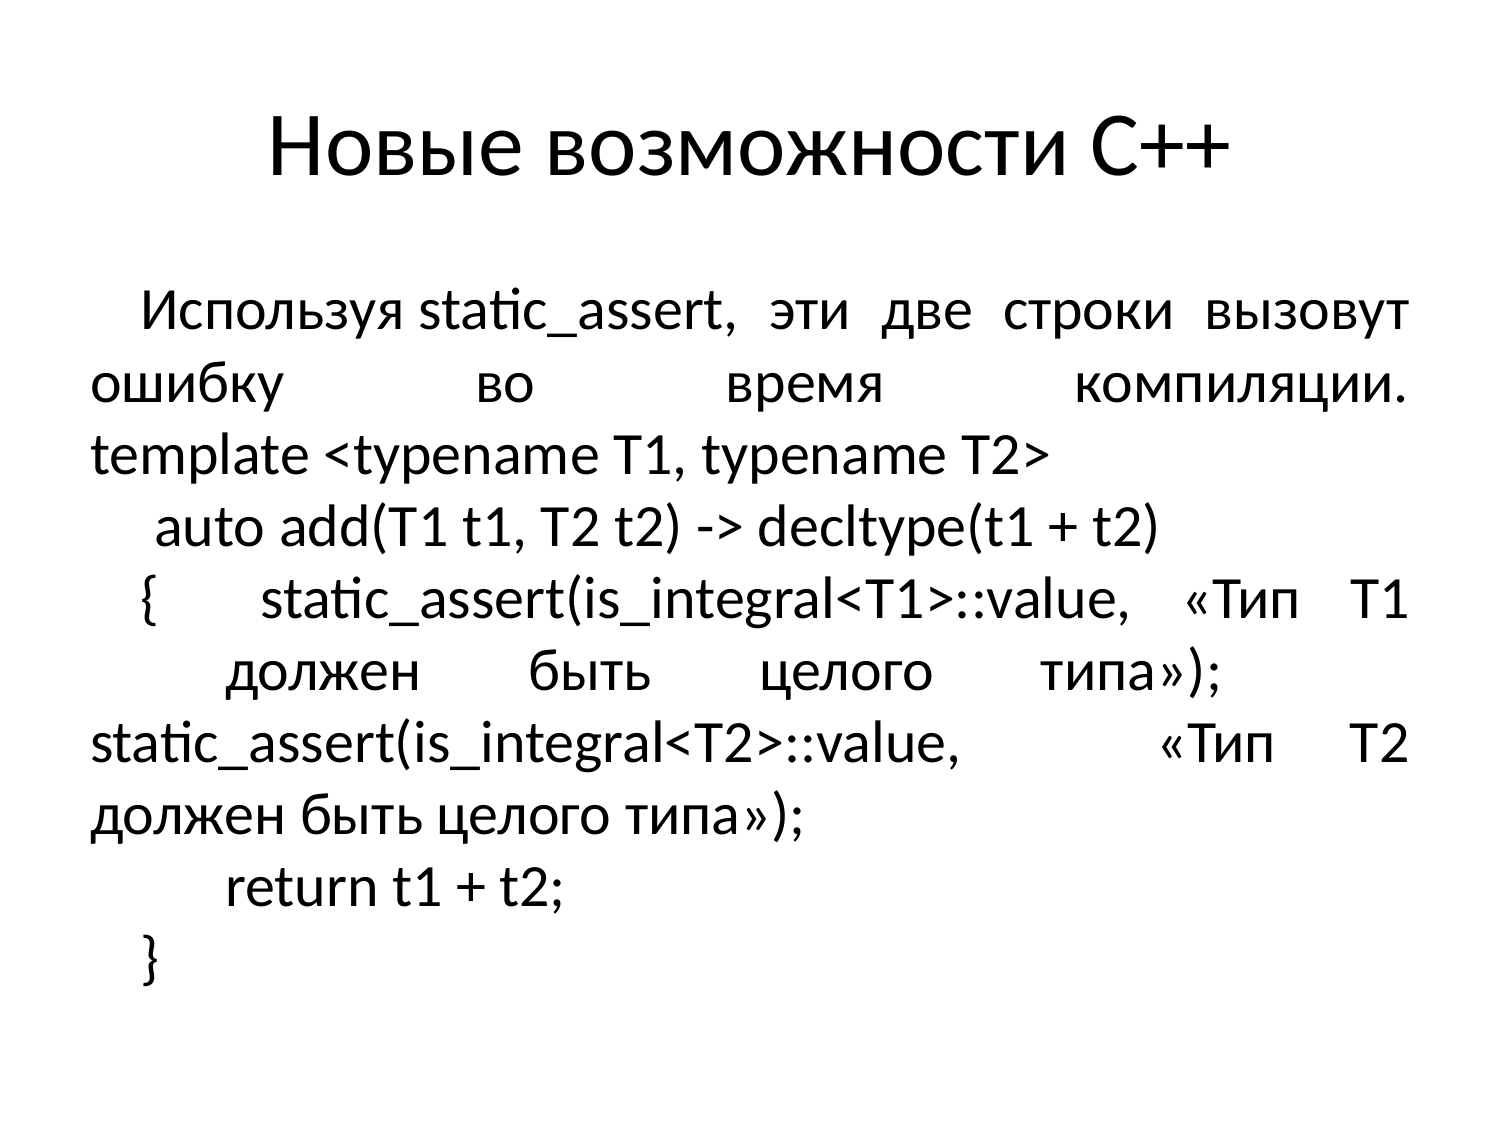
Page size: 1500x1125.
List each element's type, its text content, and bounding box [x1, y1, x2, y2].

list Используя static_assert, эти две строки вызовут ошибку во время компиляции. template <typename T1, typename T2> auto add(T1 t1, T2 t2) -> decltype(t1 + t2) { static_assert(is_integral<T1>::value, «Тип T1 должен быть целого типа»); static_assert(is_integral<T2>::value, «Тип Т2 должен быть целого типа»); return t1 + t2; } [75, 262, 1425, 1005]
title Новые возможности С++ [75, 45, 1425, 233]
